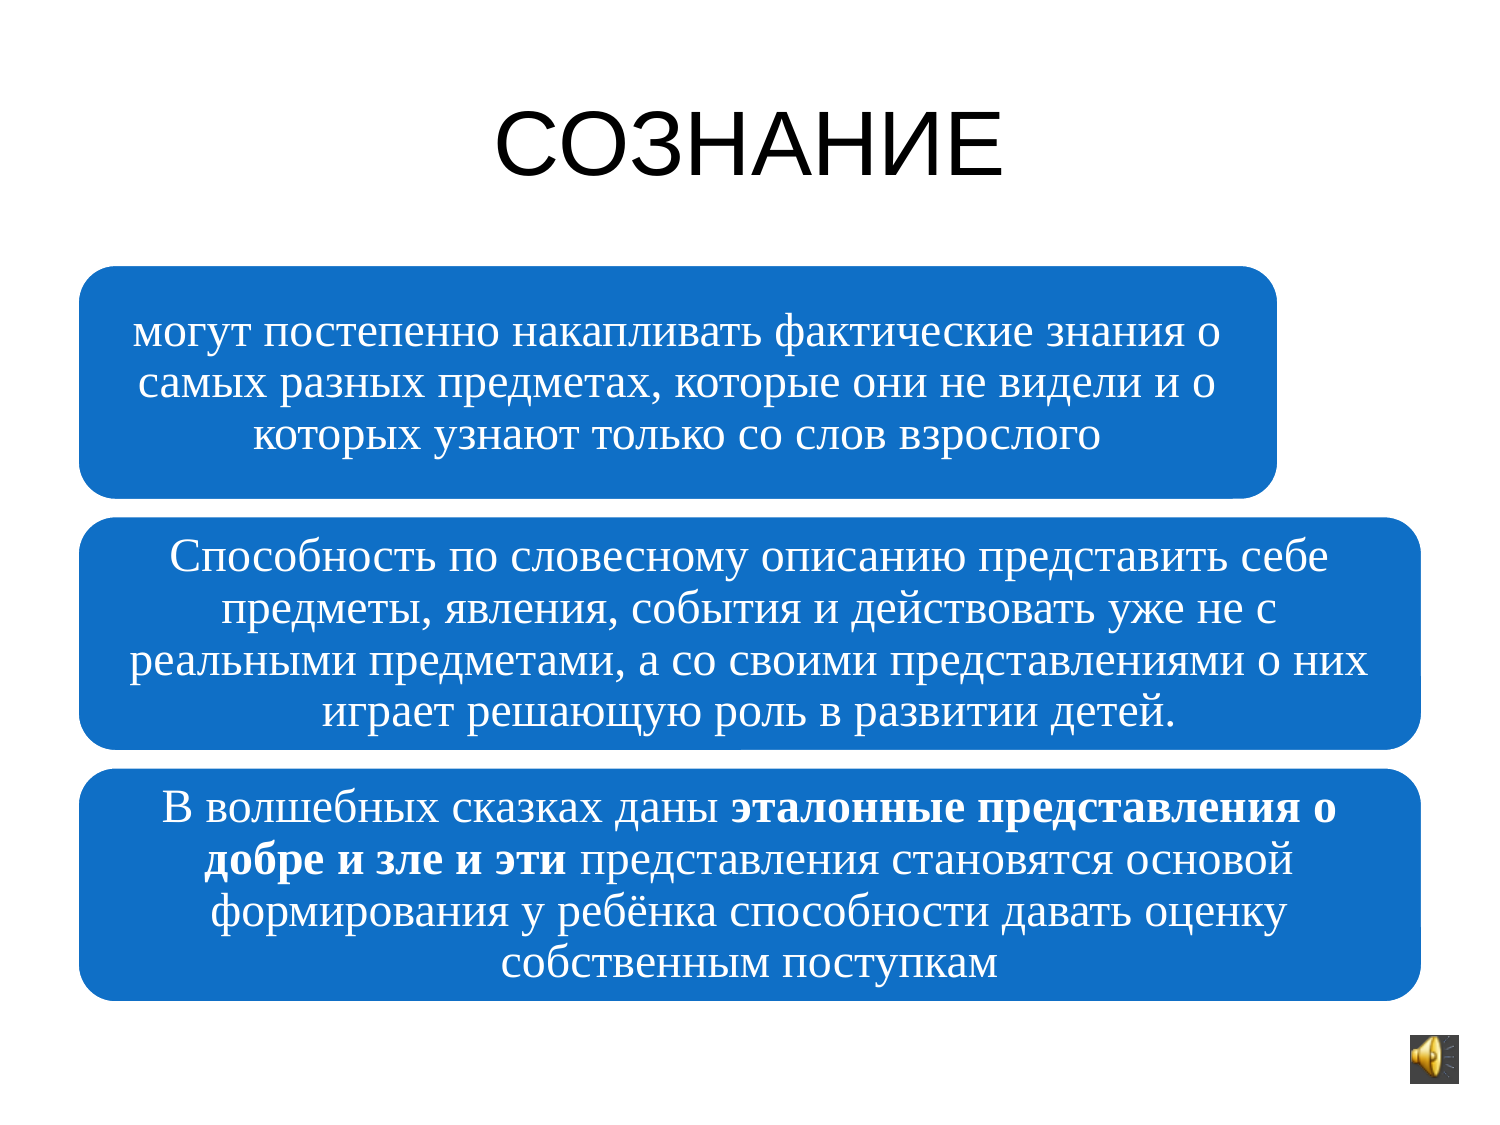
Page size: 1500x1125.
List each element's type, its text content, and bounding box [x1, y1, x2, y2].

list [74, 261, 1426, 1006]
picture [1409, 1034, 1461, 1086]
title СОЗНАНИЕ [75, 45, 1425, 233]
